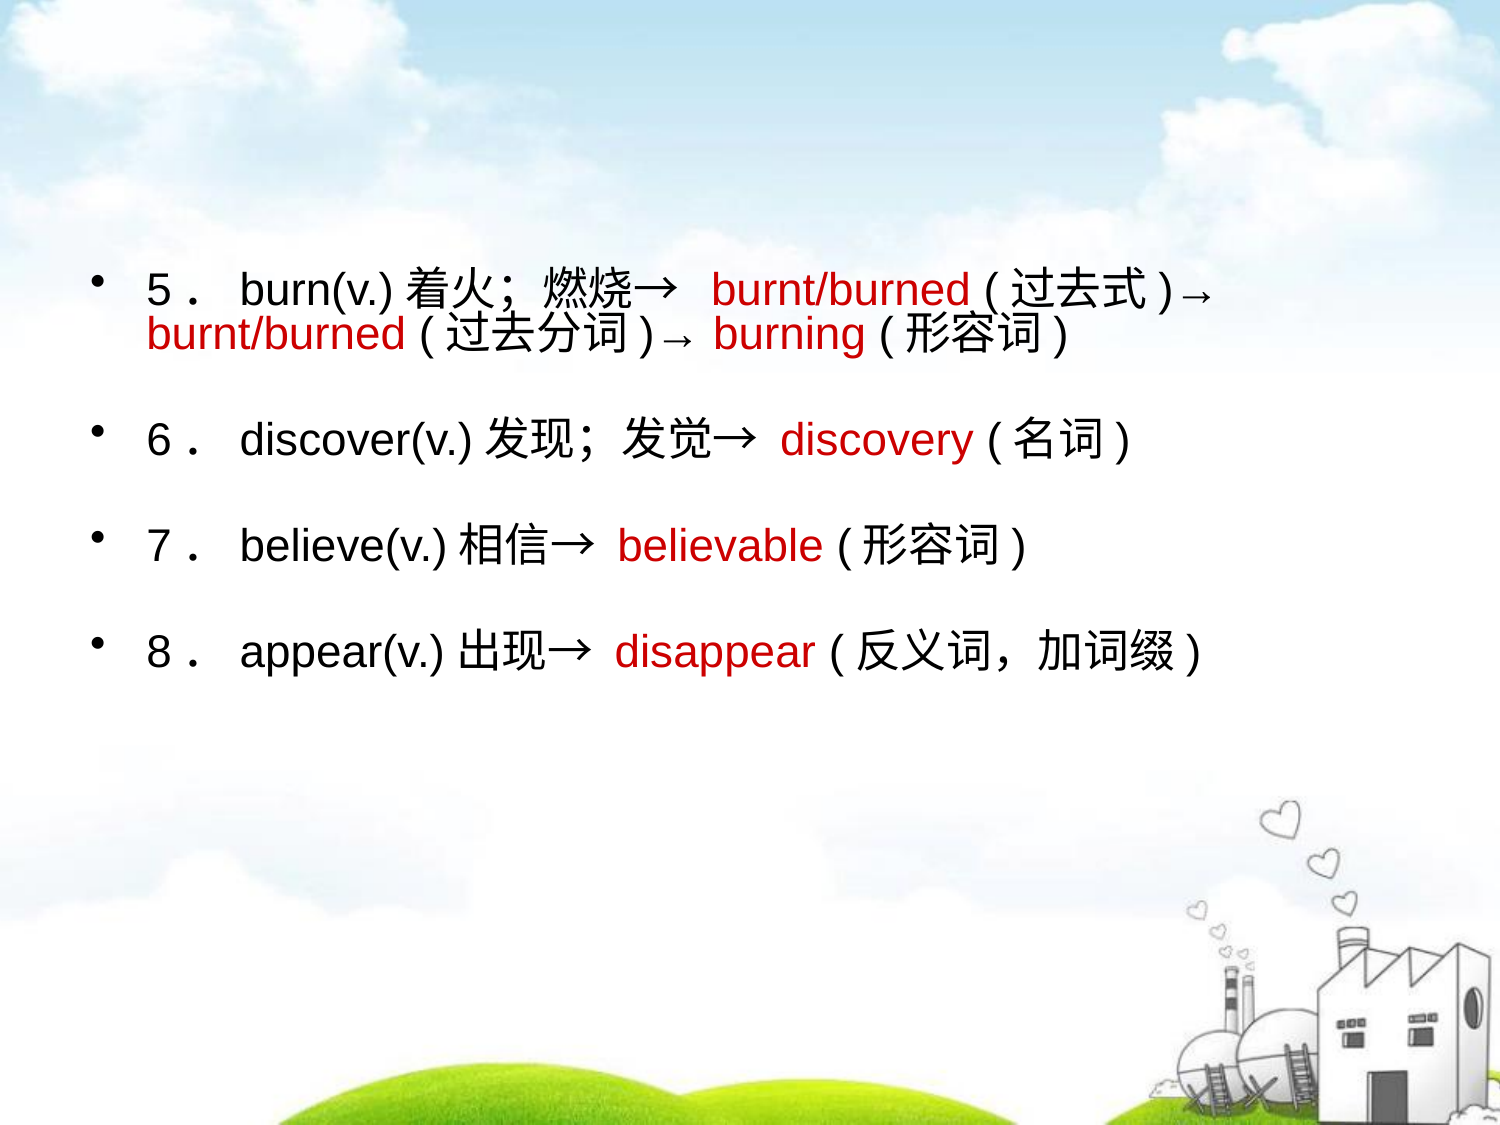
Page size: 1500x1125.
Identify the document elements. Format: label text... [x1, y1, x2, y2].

list 5．burn(v.)着火；燃烧→ burnt/burned (过去式)→ burnt/burned (过去分词)→ burning (形容词) 6．discover(v.)发现；发觉→ discovery (名词) 7．believe(v.)相信→ believable (形容词) 8．appear(v.)出现→ disappear (反义词，加词缀) [75, 262, 1425, 980]
picture [0, 0, 1500, 1125]
